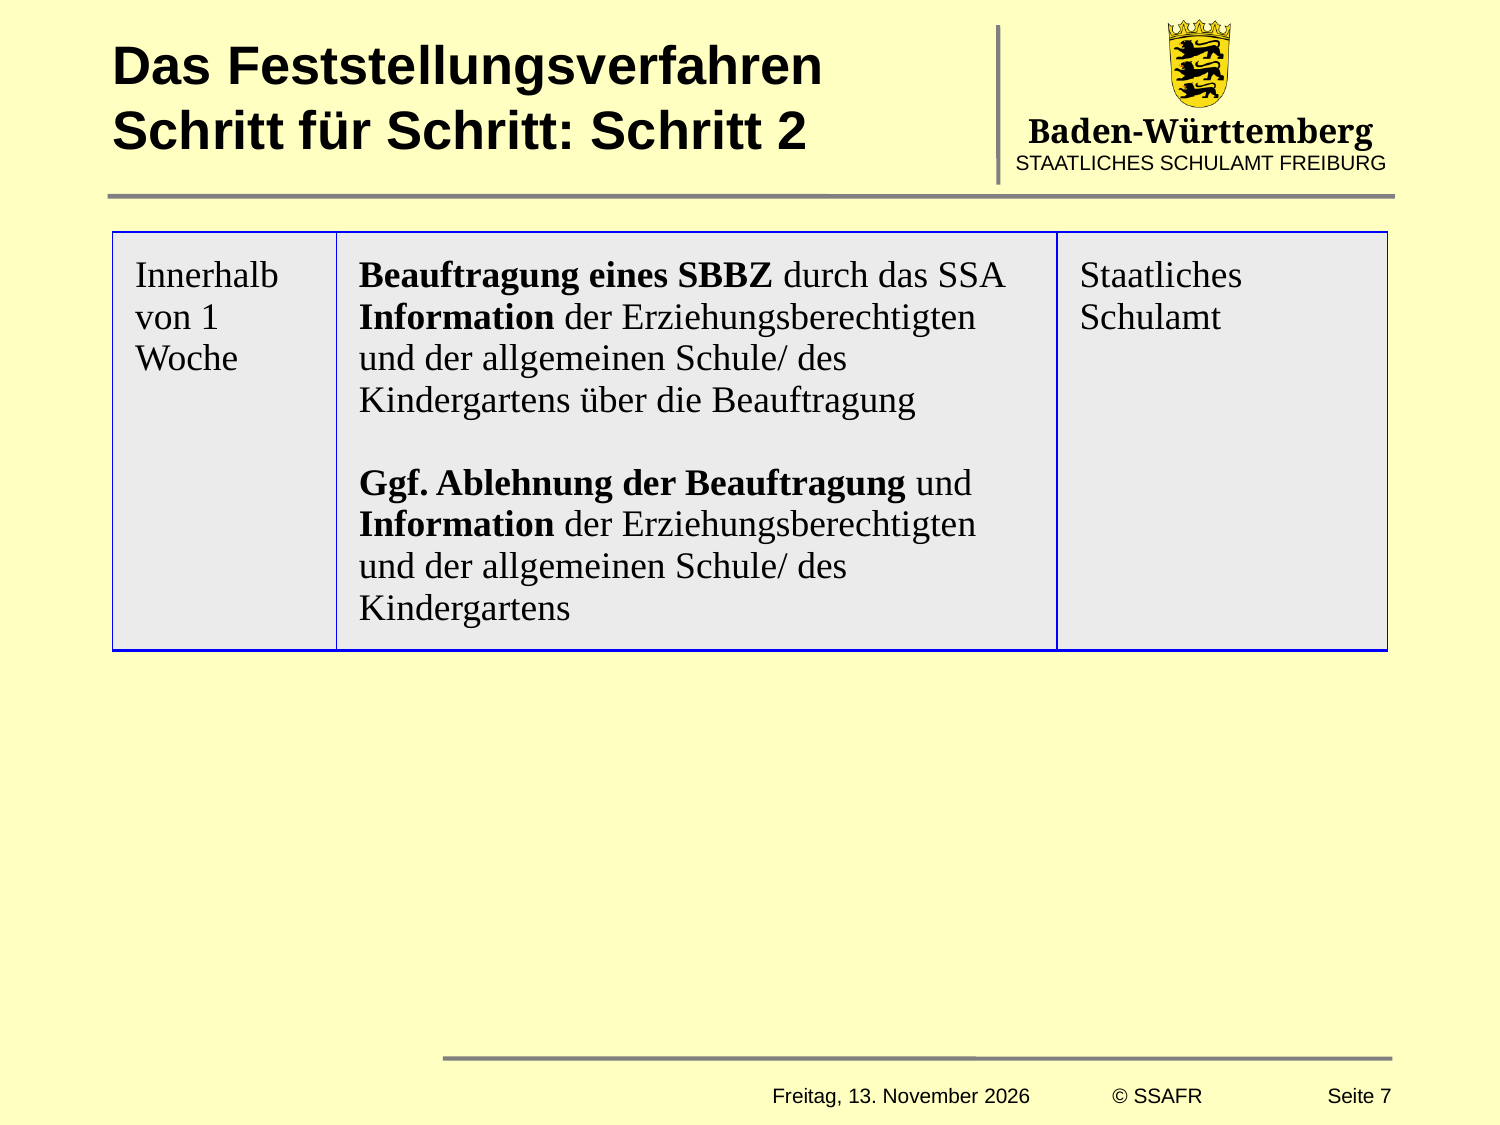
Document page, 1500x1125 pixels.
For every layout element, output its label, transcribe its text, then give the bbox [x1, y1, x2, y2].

table_header Innerhalb von 1 Woche [113, 233, 336, 649]
slide_number Seite 7 [1257, 1074, 1407, 1125]
picture [1167, 18, 1231, 108]
table_header Staatliches Schulamt [1058, 233, 1387, 649]
table_header Beauftragung eines SBBZ durch das SSA Information der Erziehungsberechtigten und der allgemeinen Schule/ des Kindergartens über die Beauftragung Ggf. Ablehnung der Beauftragung und Information der Erziehungsberechtigten und der allgemeinen Schule/ des Kindergartens [337, 233, 1056, 649]
slide_number Montag, 20. März 2017 [695, 1074, 1046, 1125]
footer © SSAFR [1080, 1074, 1235, 1125]
title Das Feststellungsverfahren Schritt für Schritt: Schritt 2 [112, 19, 975, 173]
